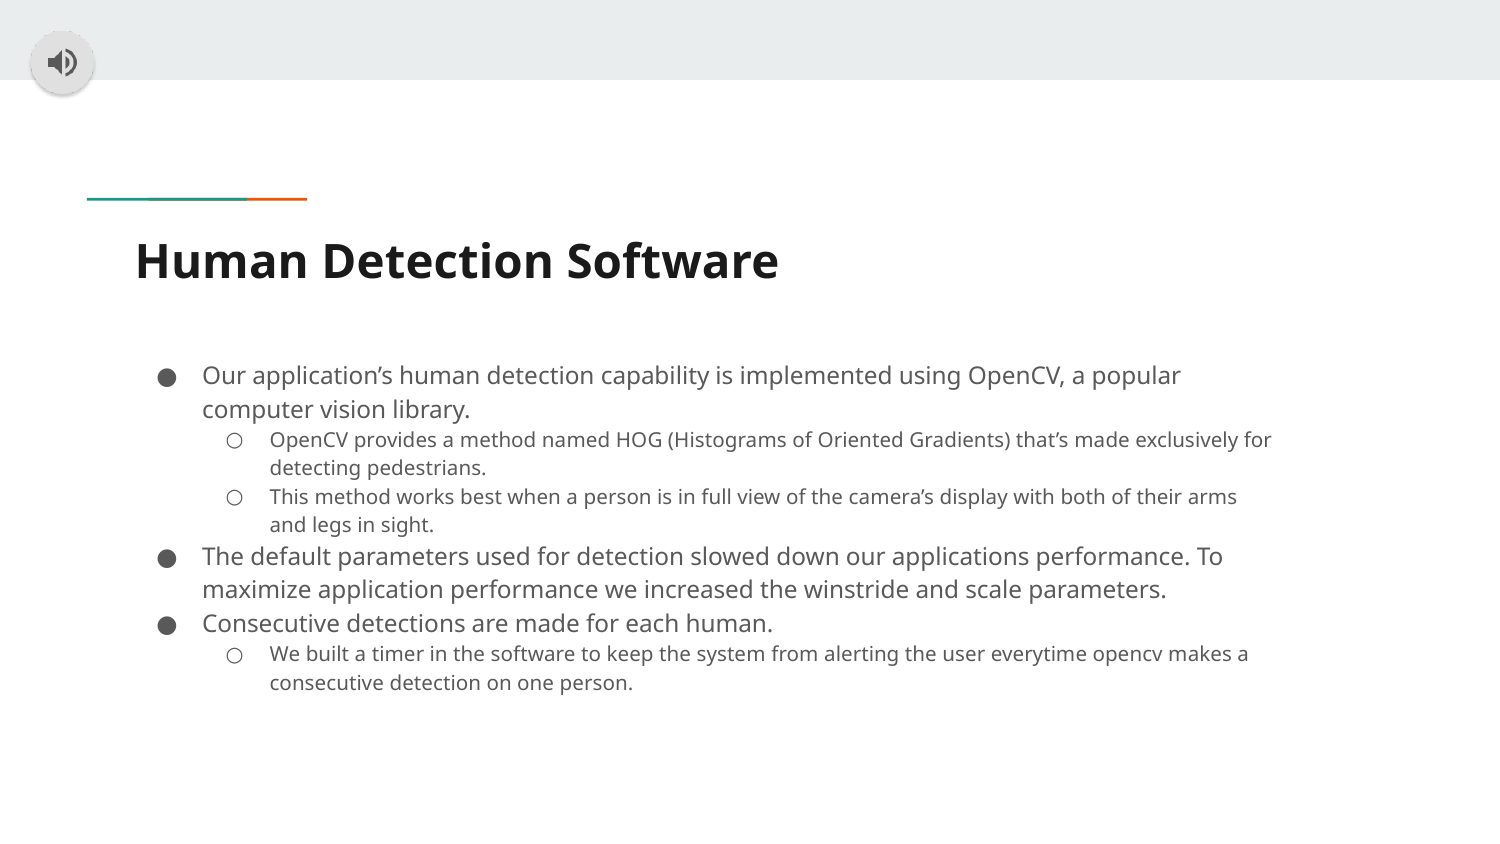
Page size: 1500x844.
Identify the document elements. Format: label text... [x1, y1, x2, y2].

title Human Detection Software [119, 216, 1381, 305]
picture [24, 24, 101, 101]
list Our application’s human detection capability is implemented using OpenCV, a popular computer vision library. OpenCV provides a method named HOG (Histograms of Oriented Gradients) that’s made exclusively for detecting pedestrians. This method works best when a person is in full view of the camera’s display with both of their arms and legs in sight. The default parameters used for detection slowed down our applications performance. To maximize application performance we increased the winstride and scale parameters. Consecutive detections are made for each human. We built a timer in the software to keep the system from alerting the user everytime opencv makes a consecutive detection on one person. [119, 341, 1295, 712]
